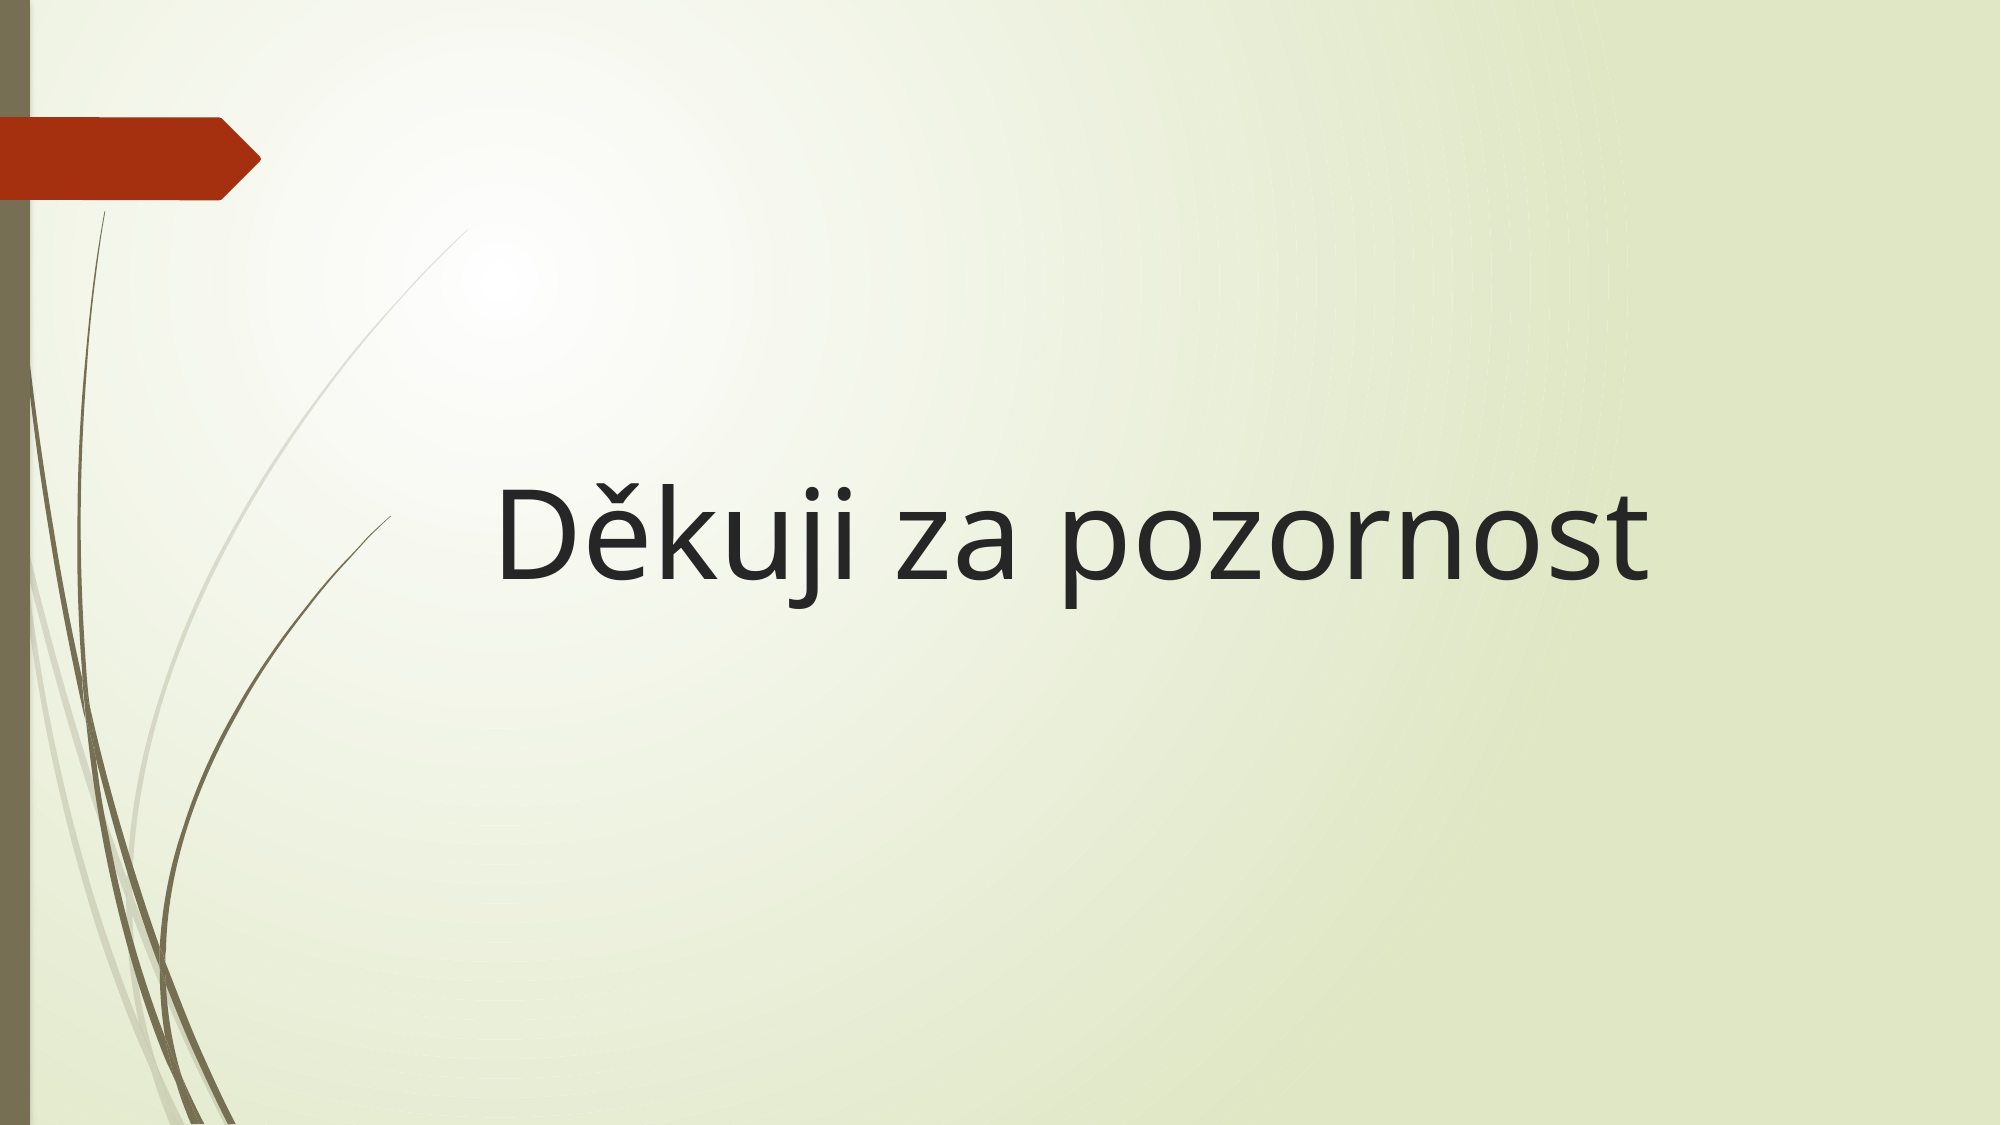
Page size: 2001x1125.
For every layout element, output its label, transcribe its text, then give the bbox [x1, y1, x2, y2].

title Děkuji za pozornost [476, 446, 1938, 657]
